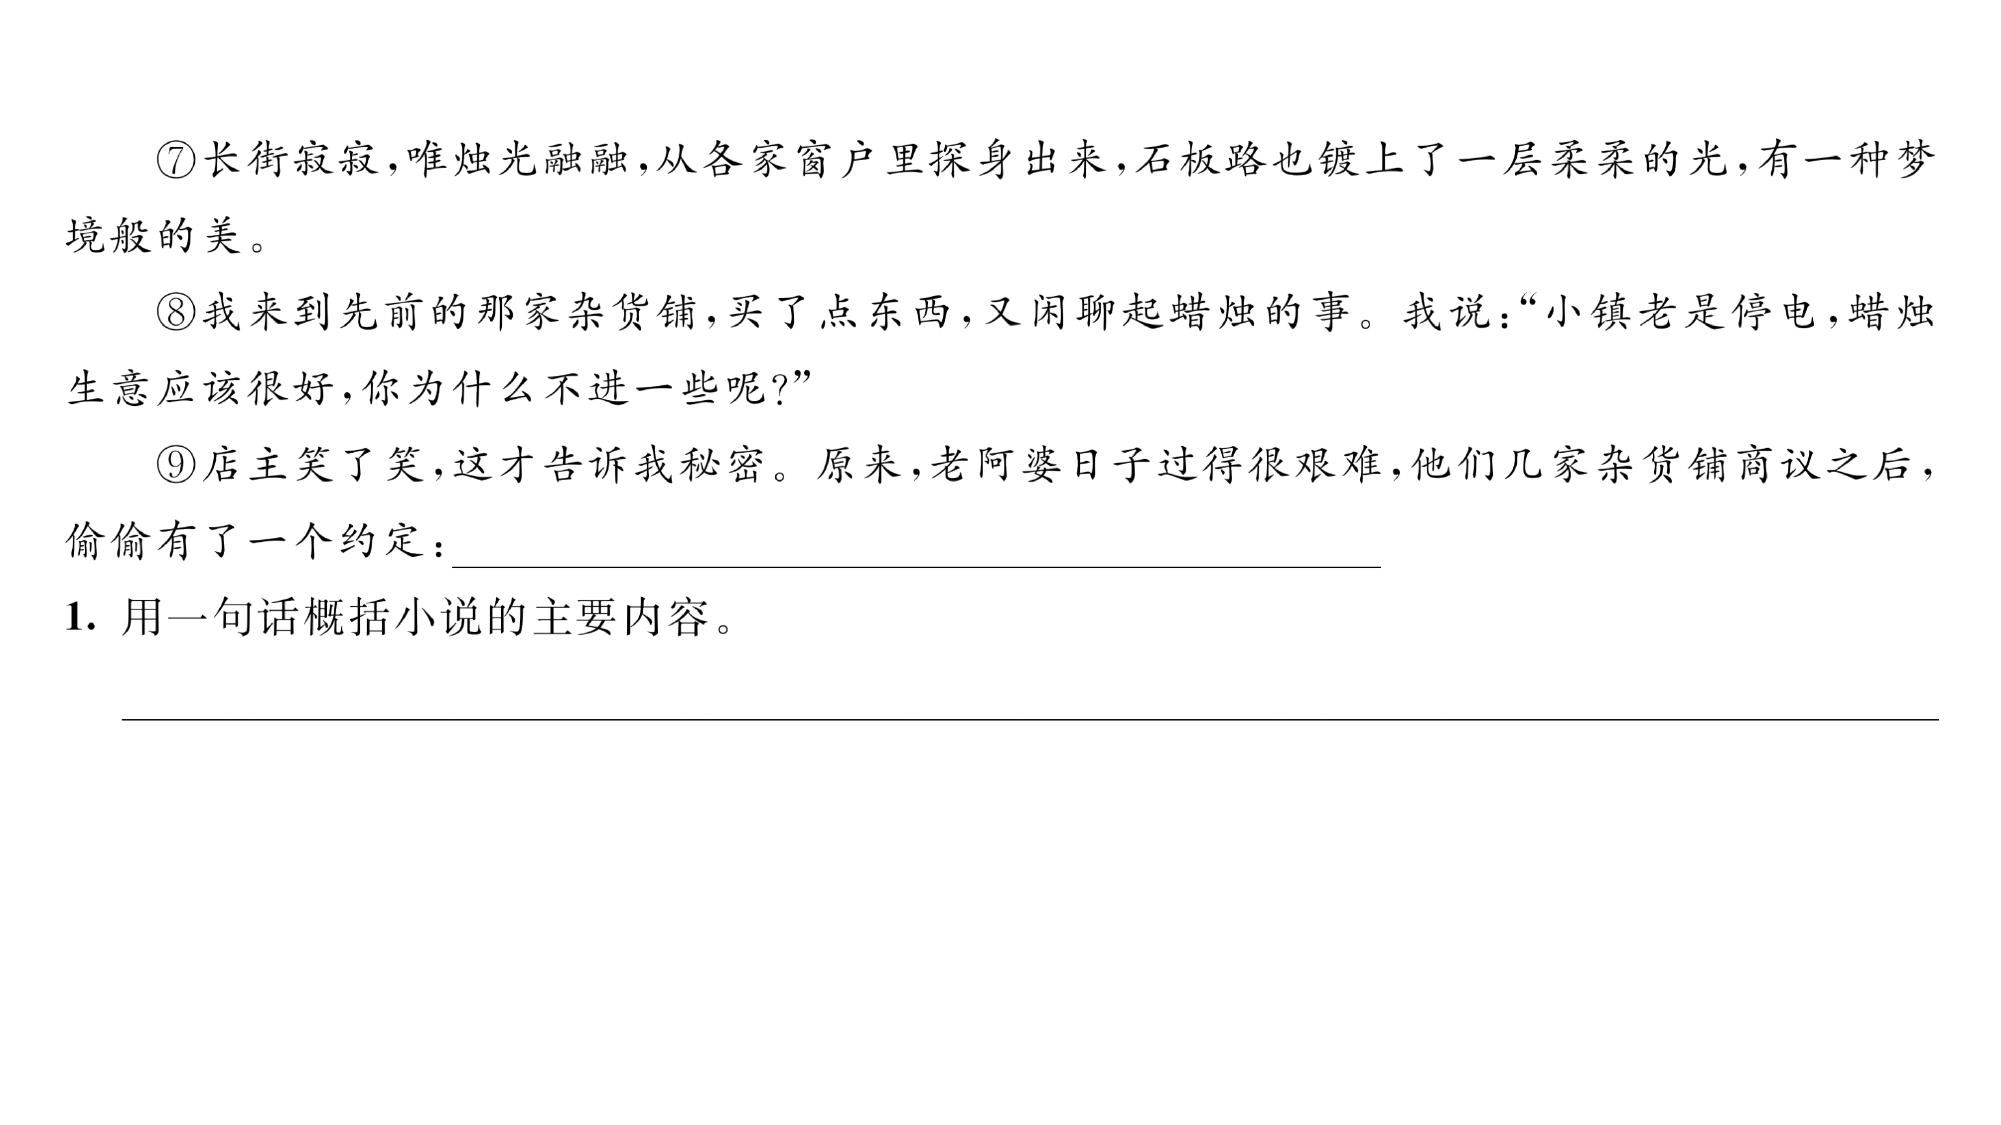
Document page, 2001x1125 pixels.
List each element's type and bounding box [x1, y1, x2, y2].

picture [60, 117, 1952, 727]
